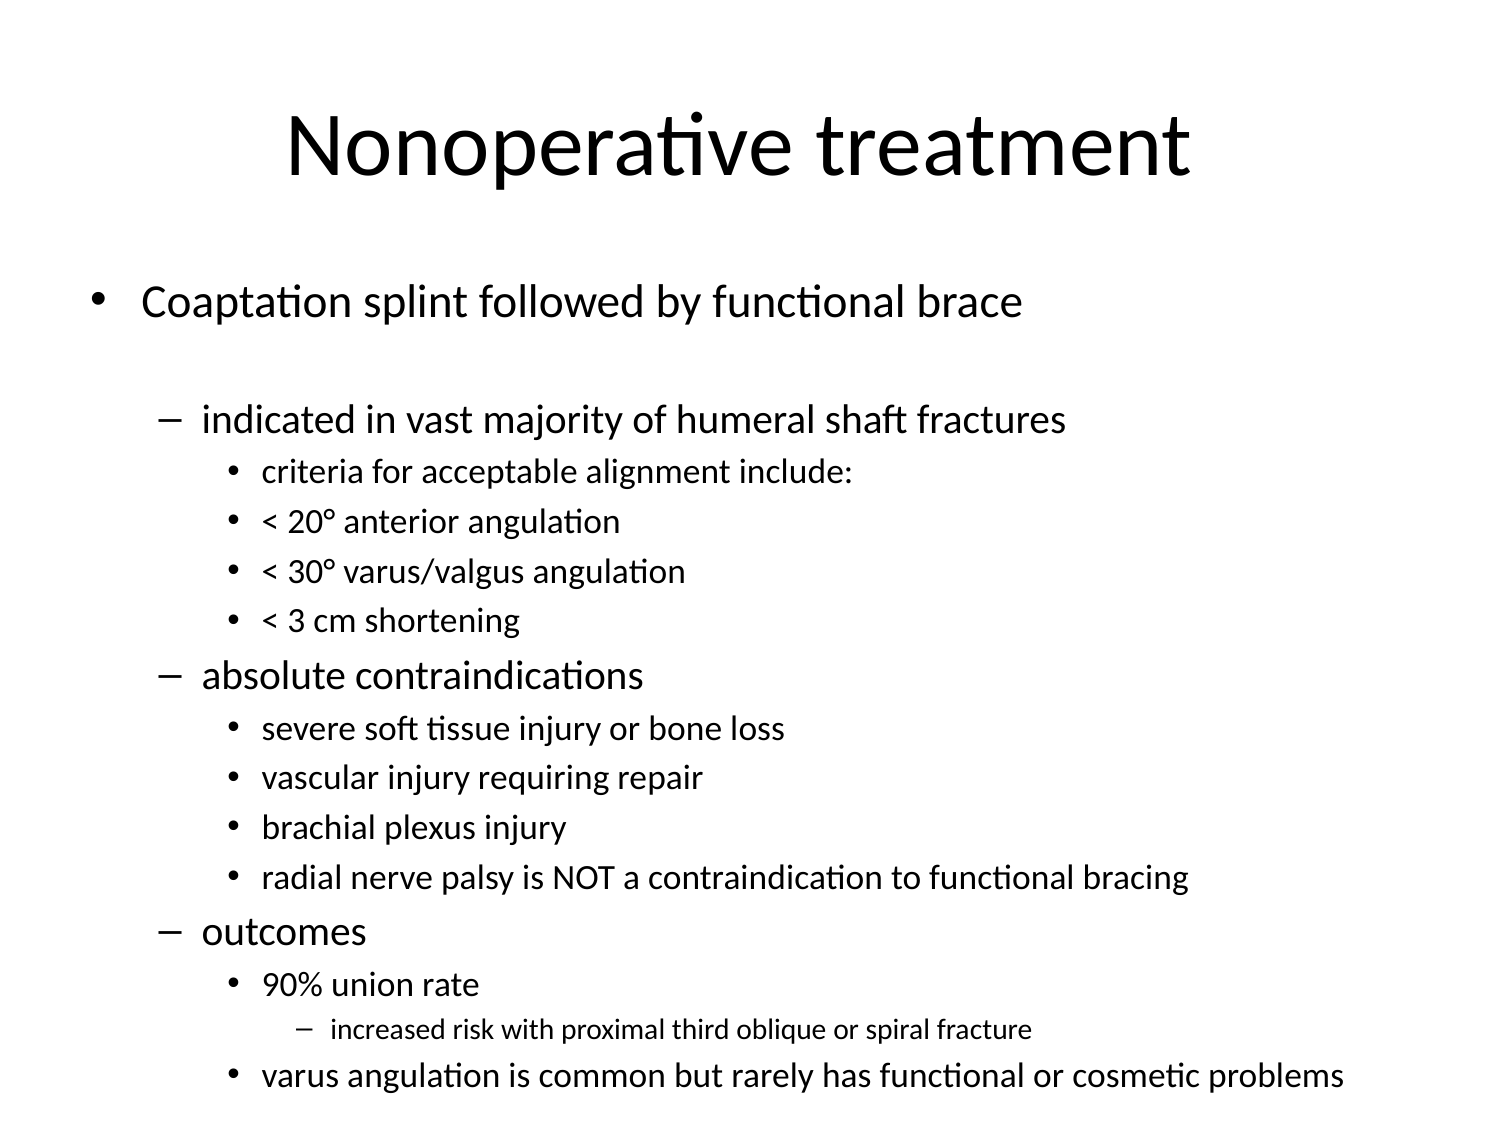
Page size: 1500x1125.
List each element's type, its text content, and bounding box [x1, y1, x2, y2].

title Nonoperative treatment [75, 45, 1425, 233]
list Coaptation splint followed by functional brace indicated in vast majority of humeral shaft fractures criteria for acceptable alignment include: < 20° anterior angulation < 30° varus/valgus angulation < 3 cm shortening absolute contraindications severe soft tissue injury or bone loss vascular injury requiring repair brachial plexus injury radial nerve palsy is NOT a contraindication to functional bracing outcomes 90% union rate increased risk with proximal third oblique or spiral fracture varus angulation is common but rarely has functional or cosmetic problems [75, 262, 1425, 1106]
